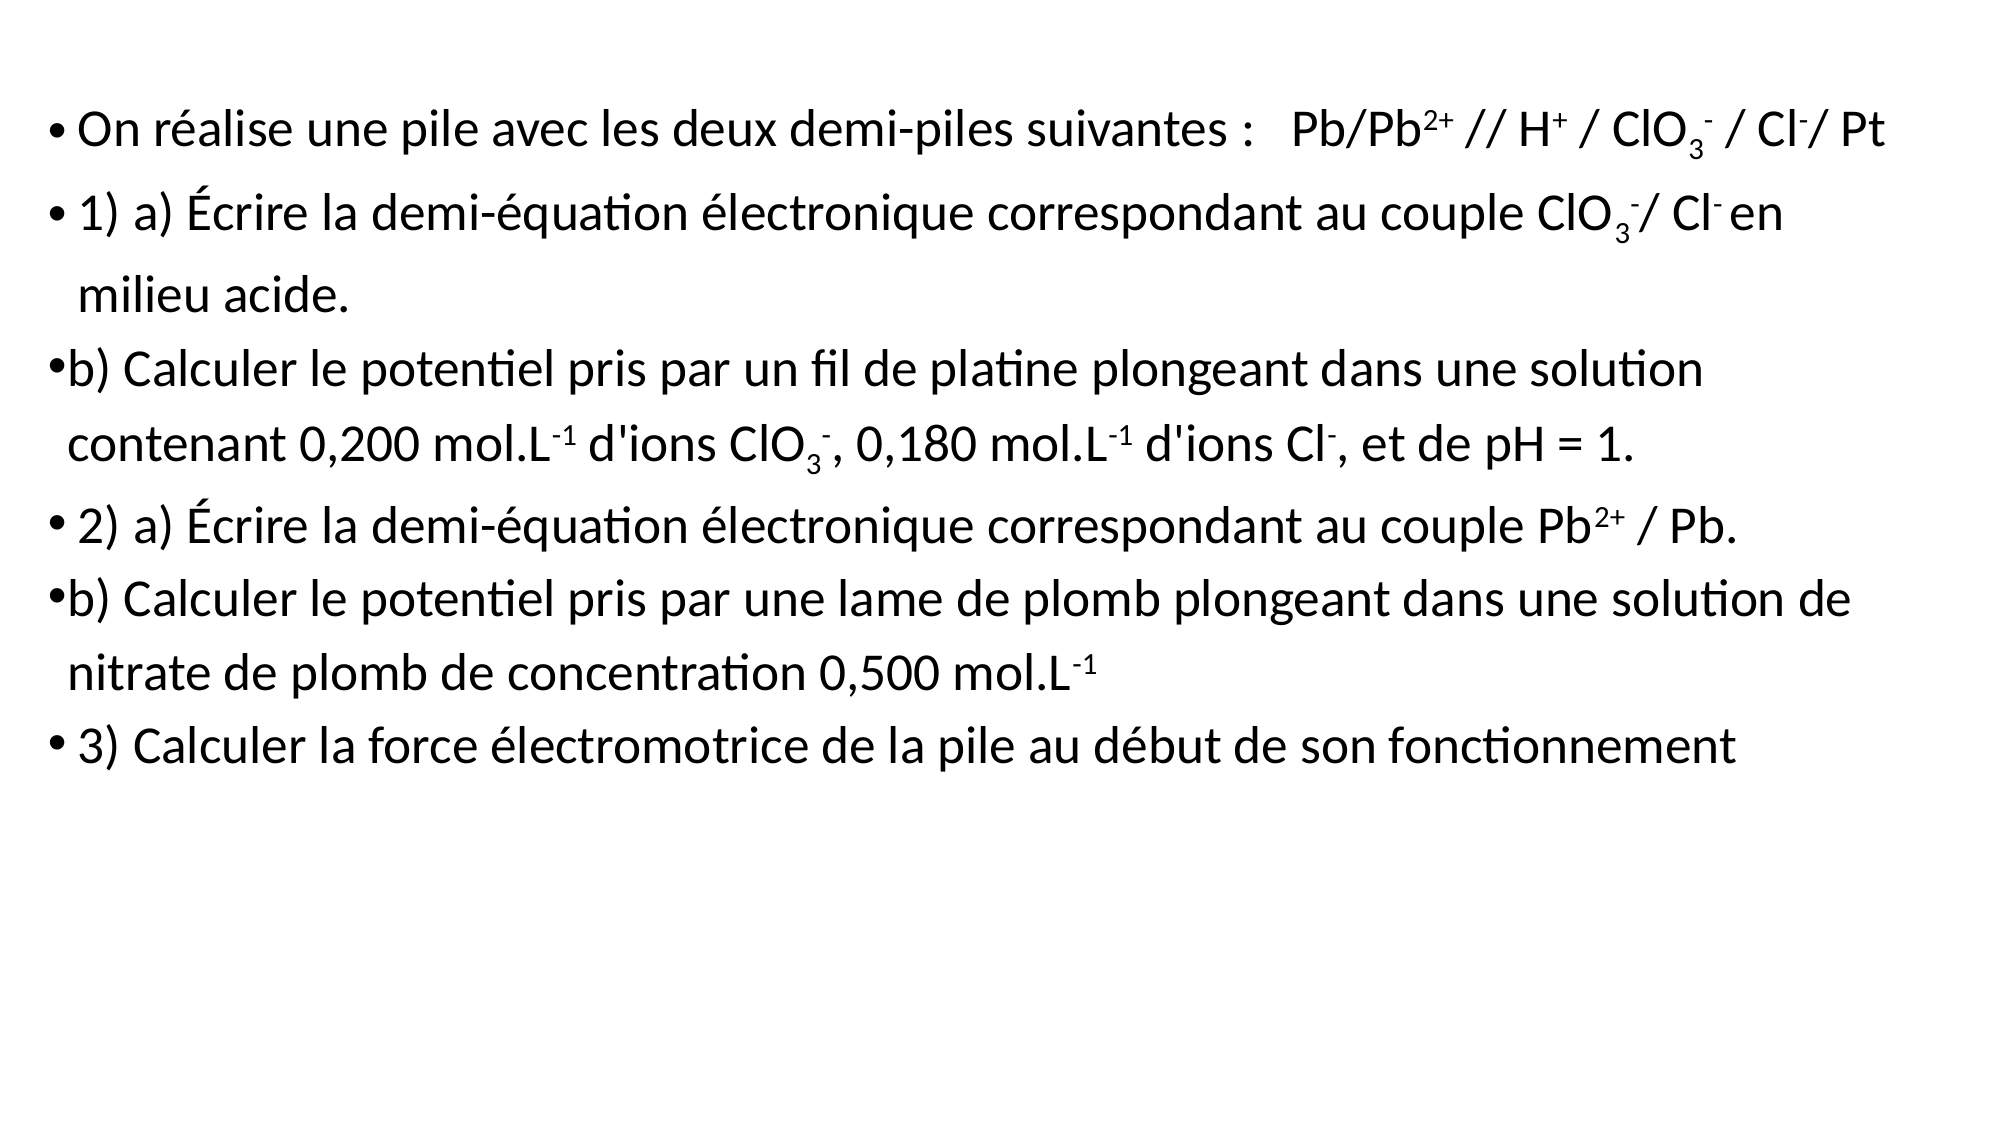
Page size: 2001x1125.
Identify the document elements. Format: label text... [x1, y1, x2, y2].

list On réalise une pile avec les deux demi-piles suivantes : Pb/Pb2+ // H+ / ClO3- / Cl-/ Pt 1) a) Écrire la demi-équation électronique correspondant au couple ClO3-/ Cl- en milieu acide. b) Calculer le potentiel pris par un fil de platine plongeant dans une solution contenant 0,200 mol.L-1 d'ions ClO3-, 0,180 mol.L-1 d'ions Cl-, et de pH = 1. 2) a) Écrire la demi-équation électronique correspondant au couple Pb2+ / Pb. b) Calculer le potentiel pris par une lame de plomb plongeant dans une solution de nitrate de plomb de concentration 0,500 mol.L-1 3) Calculer la force électromotrice de la pile au début de son fonctionnement [32, 75, 1939, 1014]
